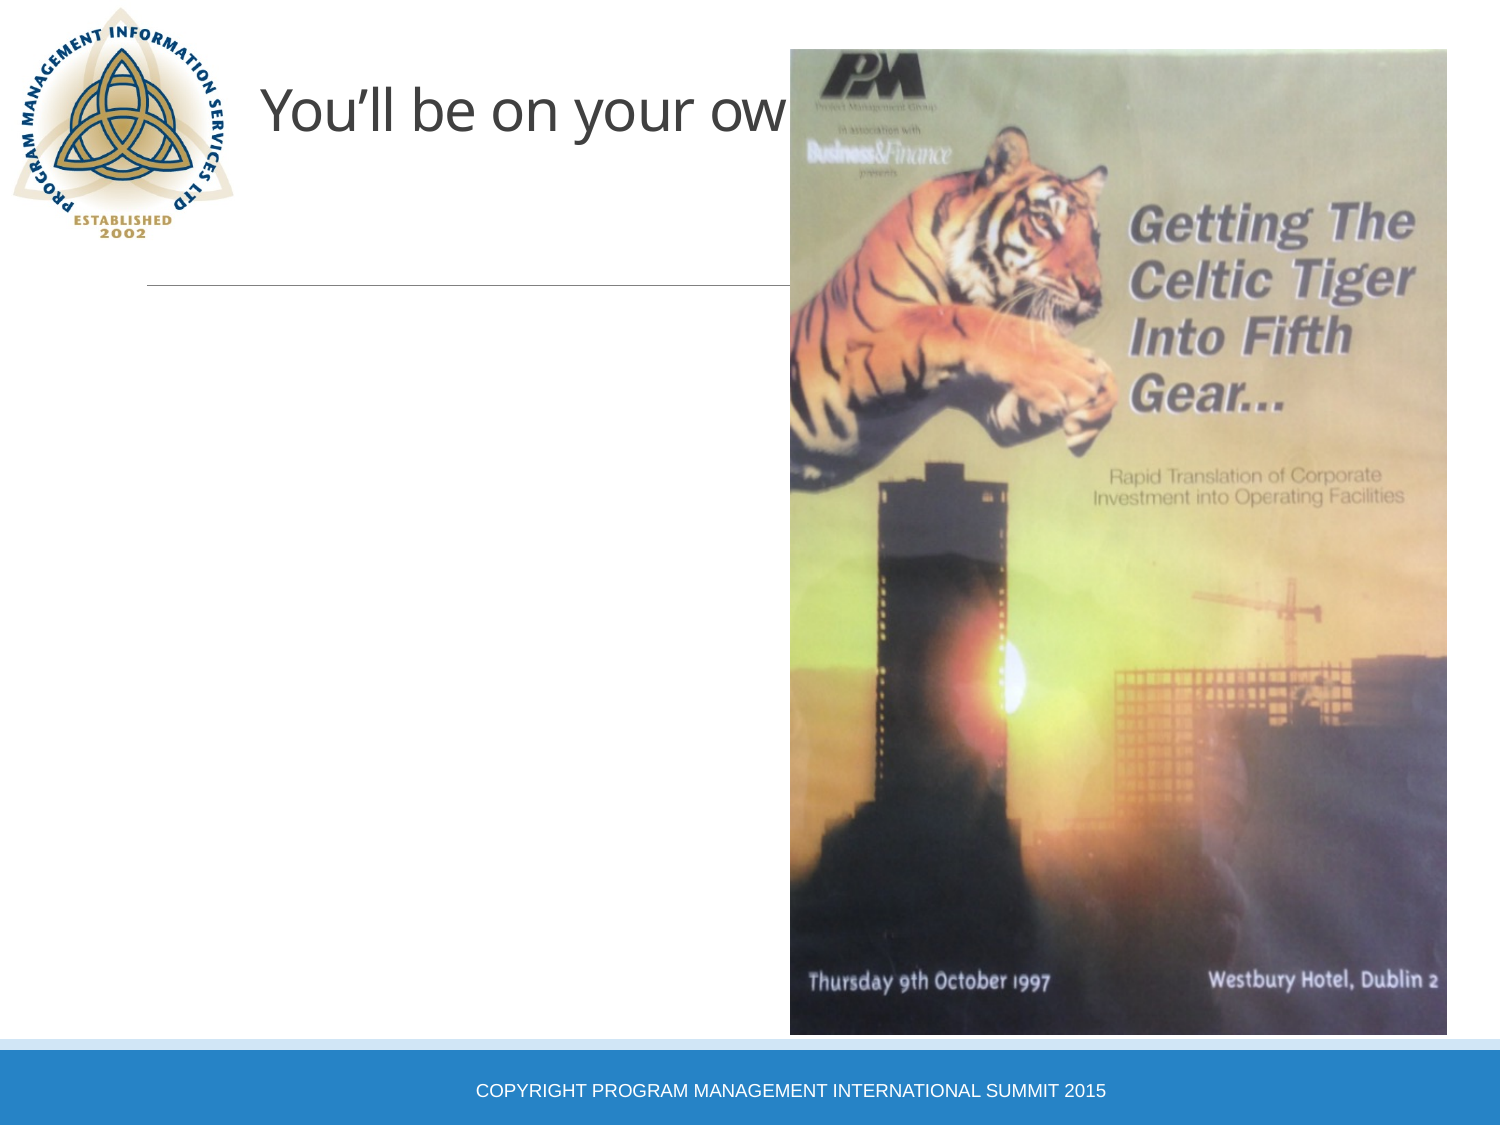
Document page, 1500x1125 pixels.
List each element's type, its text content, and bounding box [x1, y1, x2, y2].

title You’ll be on your own! [255, 54, 787, 152]
picture [0, 0, 247, 247]
picture [790, 48, 1448, 1036]
footer Copyright Program Management International Summit 2015 [453, 1059, 1128, 1120]
